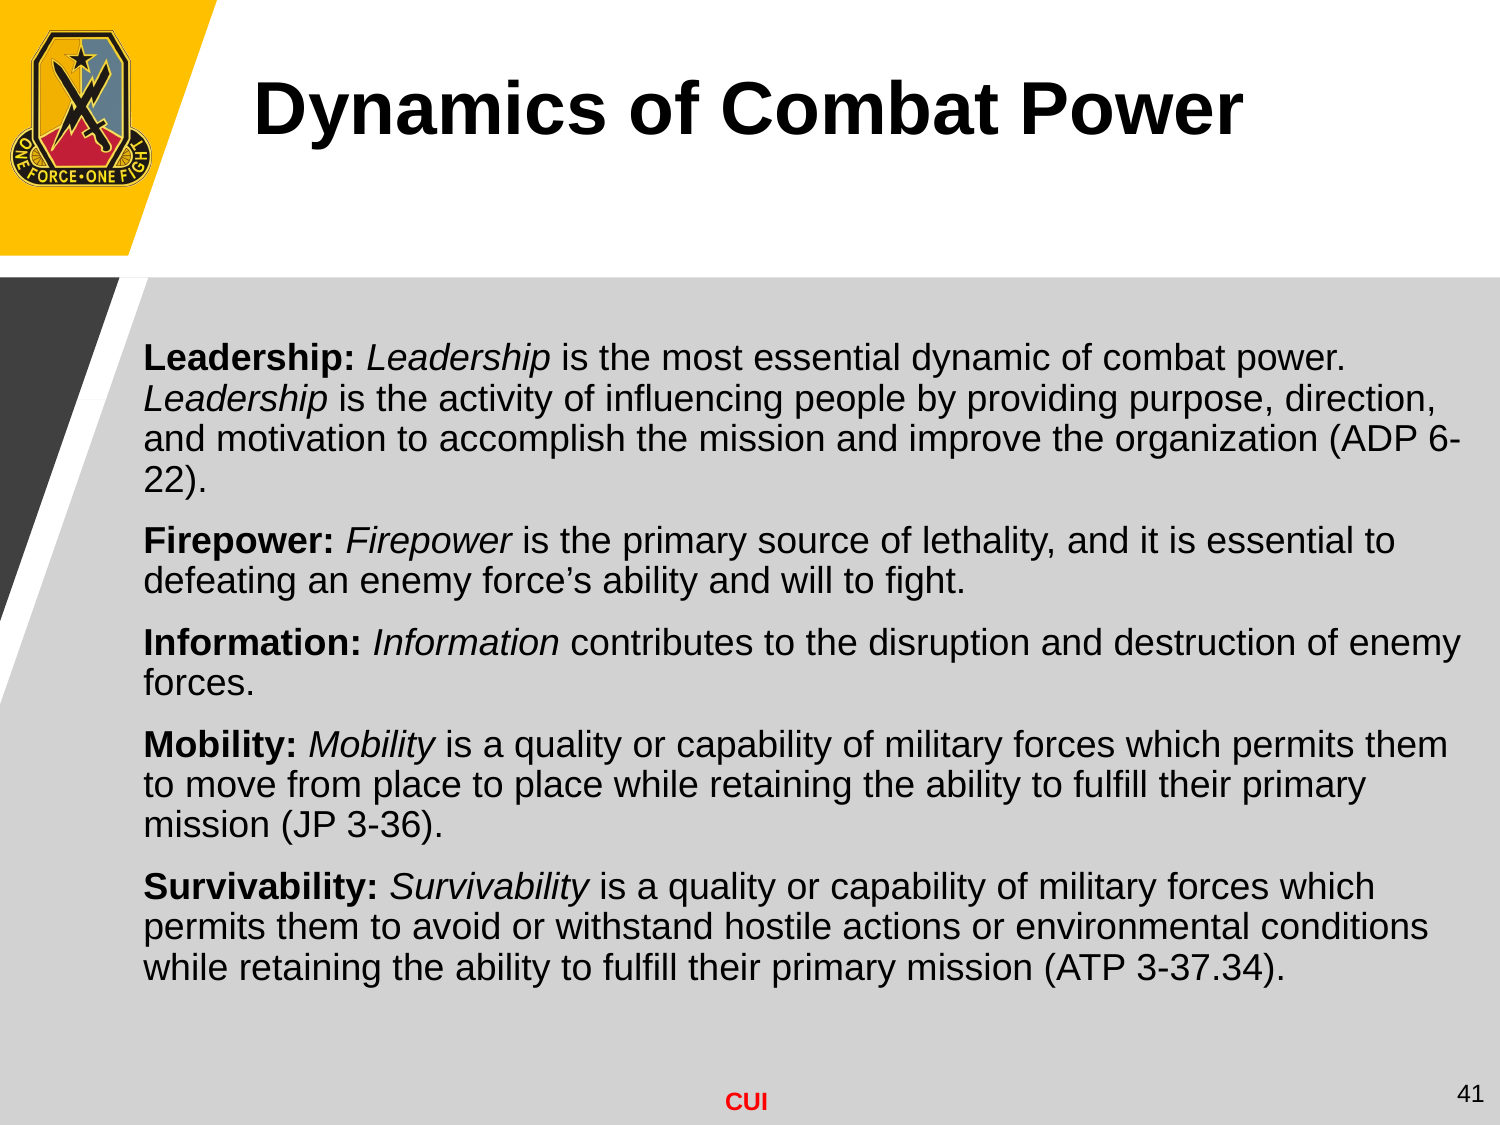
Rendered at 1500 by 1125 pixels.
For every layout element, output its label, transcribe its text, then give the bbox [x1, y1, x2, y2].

text_box Leadership: Leadership is the most essential dynamic of combat power. Leadership is the activity of influencing people by providing purpose, direction, and motivation to accomplish the mission and improve the organization (ADP 6-22). Firepower: Firepower is the primary source of lethality, and it is essential to defeating an enemy force’s ability and will to fight. Information: Information contributes to the disruption and destruction of enemy forces. Mobility: Mobility is a quality or capability of military forces which permits them to move from place to place while retaining the ability to fulfill their primary mission (JP 3-36). Survivability: Survivability is a quality or capability of military forces which permits them to avoid or withstand hostile actions or environmental conditions while retaining the ability to fulfill their primary mission (ATP 3-37.34). [131, 332, 1500, 1024]
picture [10, 30, 152, 187]
slide_number 41 [1162, 1062, 1500, 1123]
text_box Dynamics of Combat Power [187, 51, 1313, 157]
